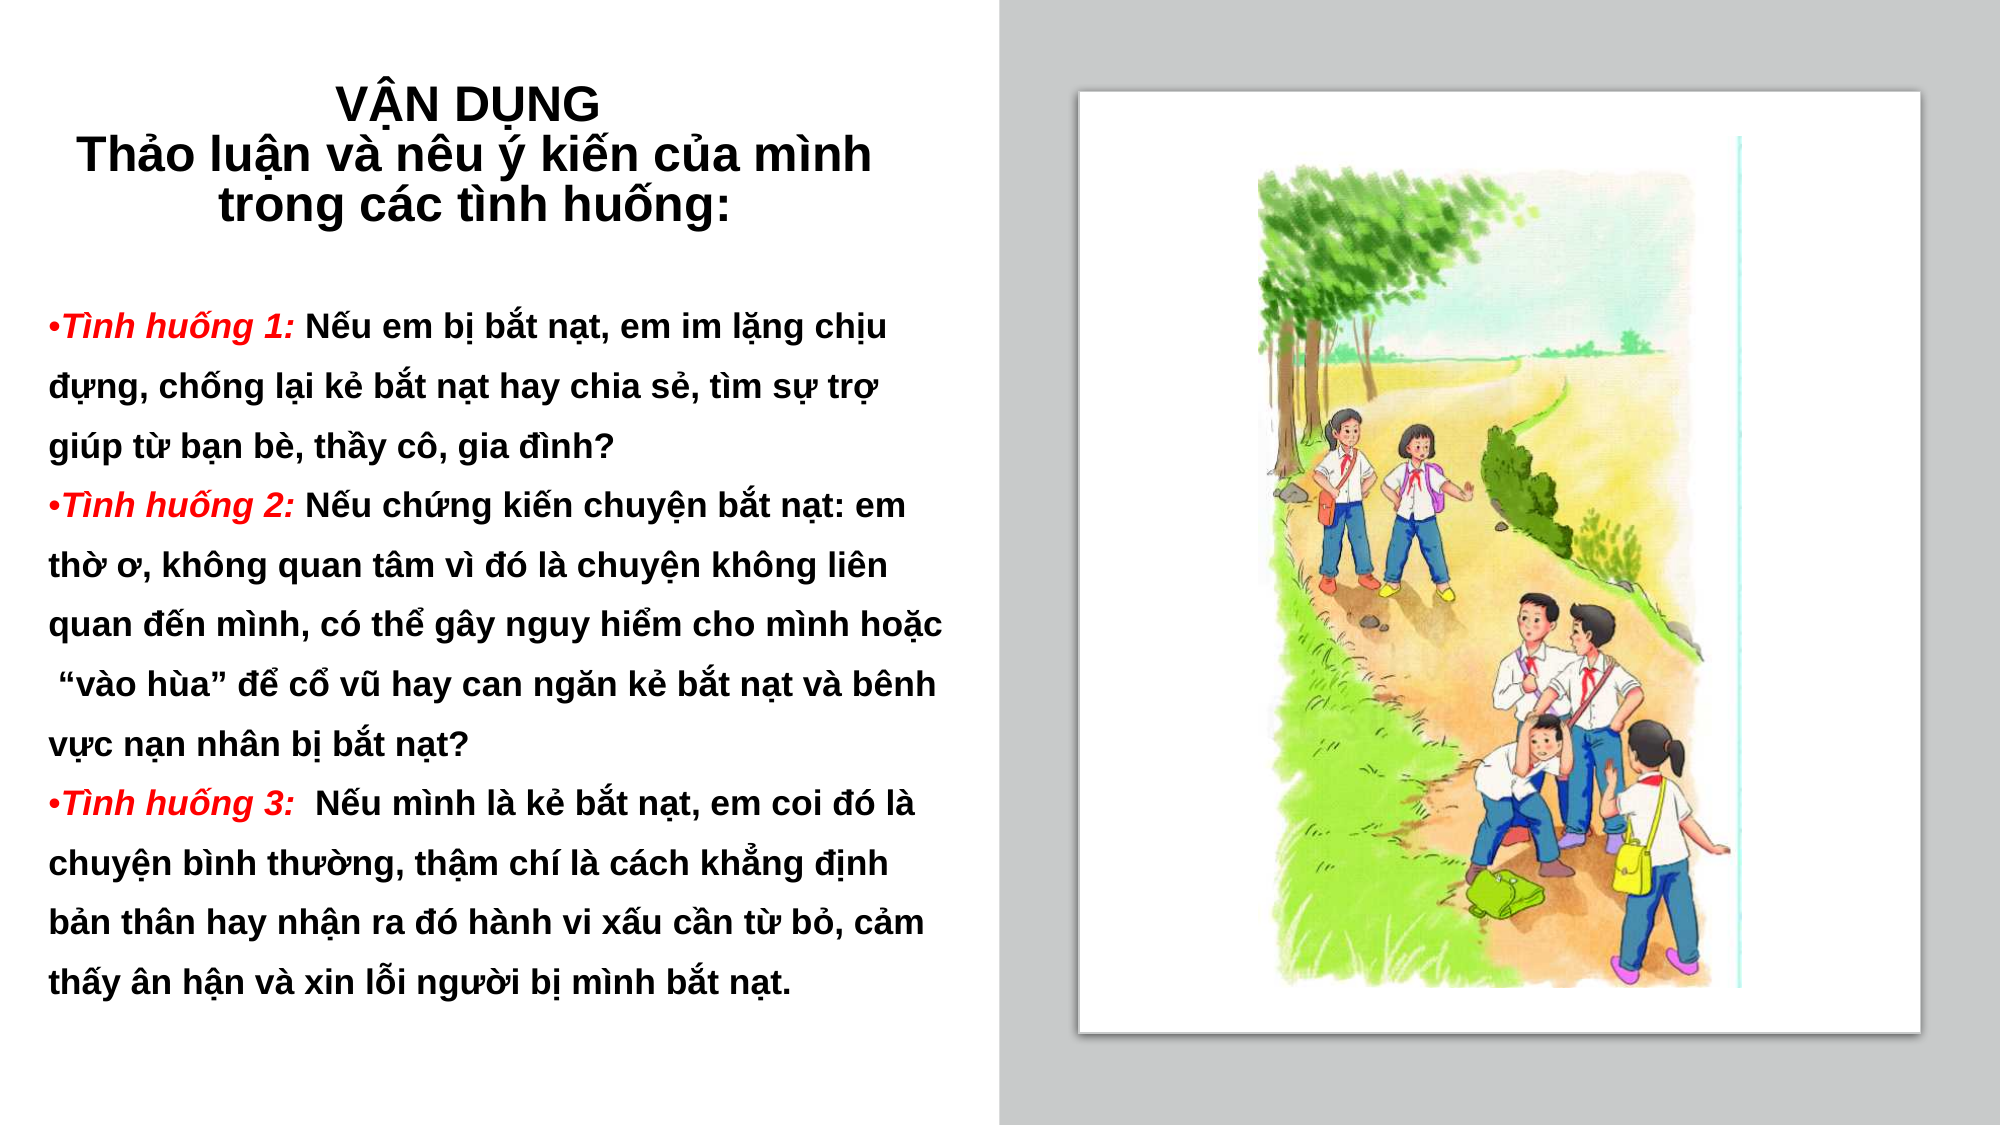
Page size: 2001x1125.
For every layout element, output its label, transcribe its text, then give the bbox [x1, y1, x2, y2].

text_box [1078, 90, 1922, 1034]
list Tình huống 1: Nếu em bị bắt nạt, em im lặng chịu đựng, chống lại kẻ bắt nạt hay chia sẻ, tìm sự trợ giúp từ bạn bè, thầy cô, gia đình? Tình huống 2: Nếu chứng kiến chuyện bắt nạt: em thờ ơ, không quan tâm vì đó là chuyện không liên quan đến mình, có thể gây nguy hiểm cho mình hoặc “vào hùa” để cổ vũ hay can ngăn kẻ bắt nạt và bênh vực nạn nhân bị bắt nạt? Tình huống 3: Nếu mình là kẻ bắt nạt, em coi đó là chuyện bình thường, thậm chí là cách khẳng định bản thân hay nhận ra đó hành vi xấu cần từ bỏ, cảm thấy ân hận và xin lỗi người bị mình bắt nạt. [33, 279, 964, 1069]
text_box [998, 0, 2000, 1125]
title VẬN DỤNG Thảo luận và nêu ý kiến của mình trong các tình huống: [33, 0, 918, 279]
picture [1258, 136, 1742, 988]
